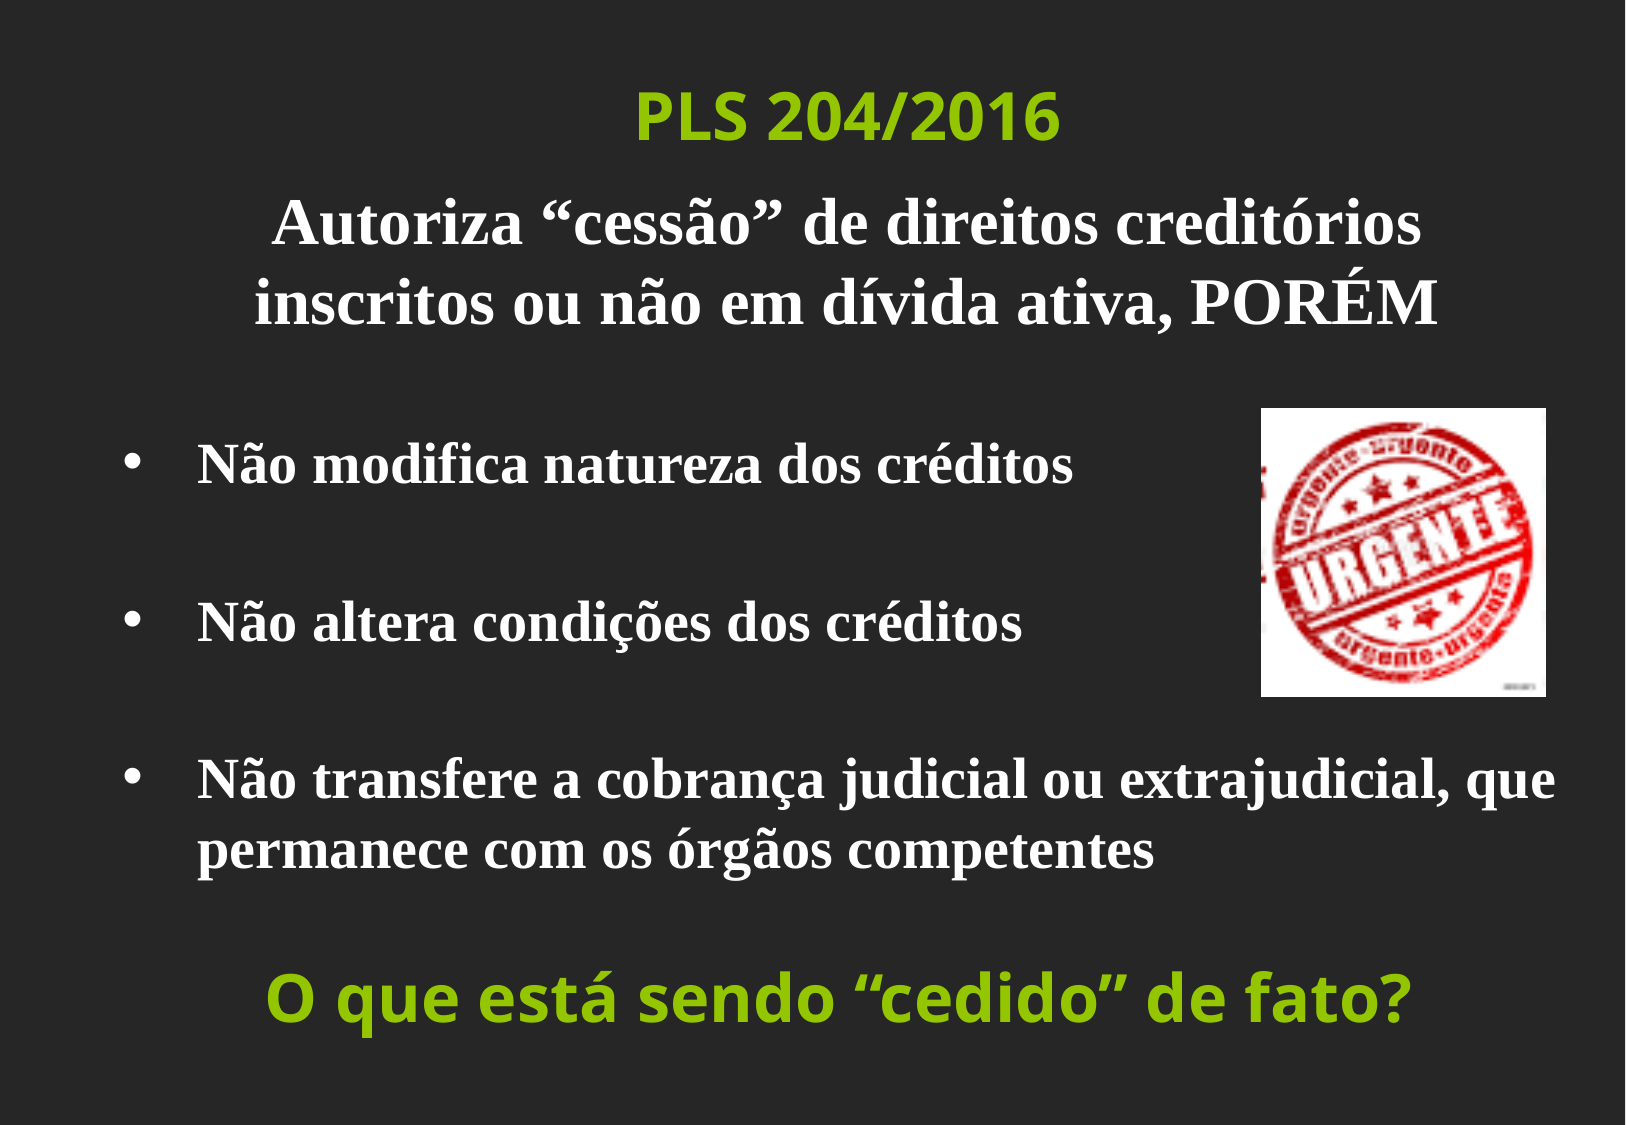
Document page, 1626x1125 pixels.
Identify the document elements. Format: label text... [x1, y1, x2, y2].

text_box [21, 0, 1625, 752]
picture [1261, 408, 1546, 697]
text_box PLS 204/2016 Autoriza “cessão” de direitos creditórios inscritos ou não em dívida ativa, PORÉM Não modifica natureza dos créditos Não altera condições dos créditos Não transfere a cobrança judicial ou extrajudicial, que permanece com os órgãos competentes O que está sendo “cedido” de fato? [32, 30, 1625, 1043]
